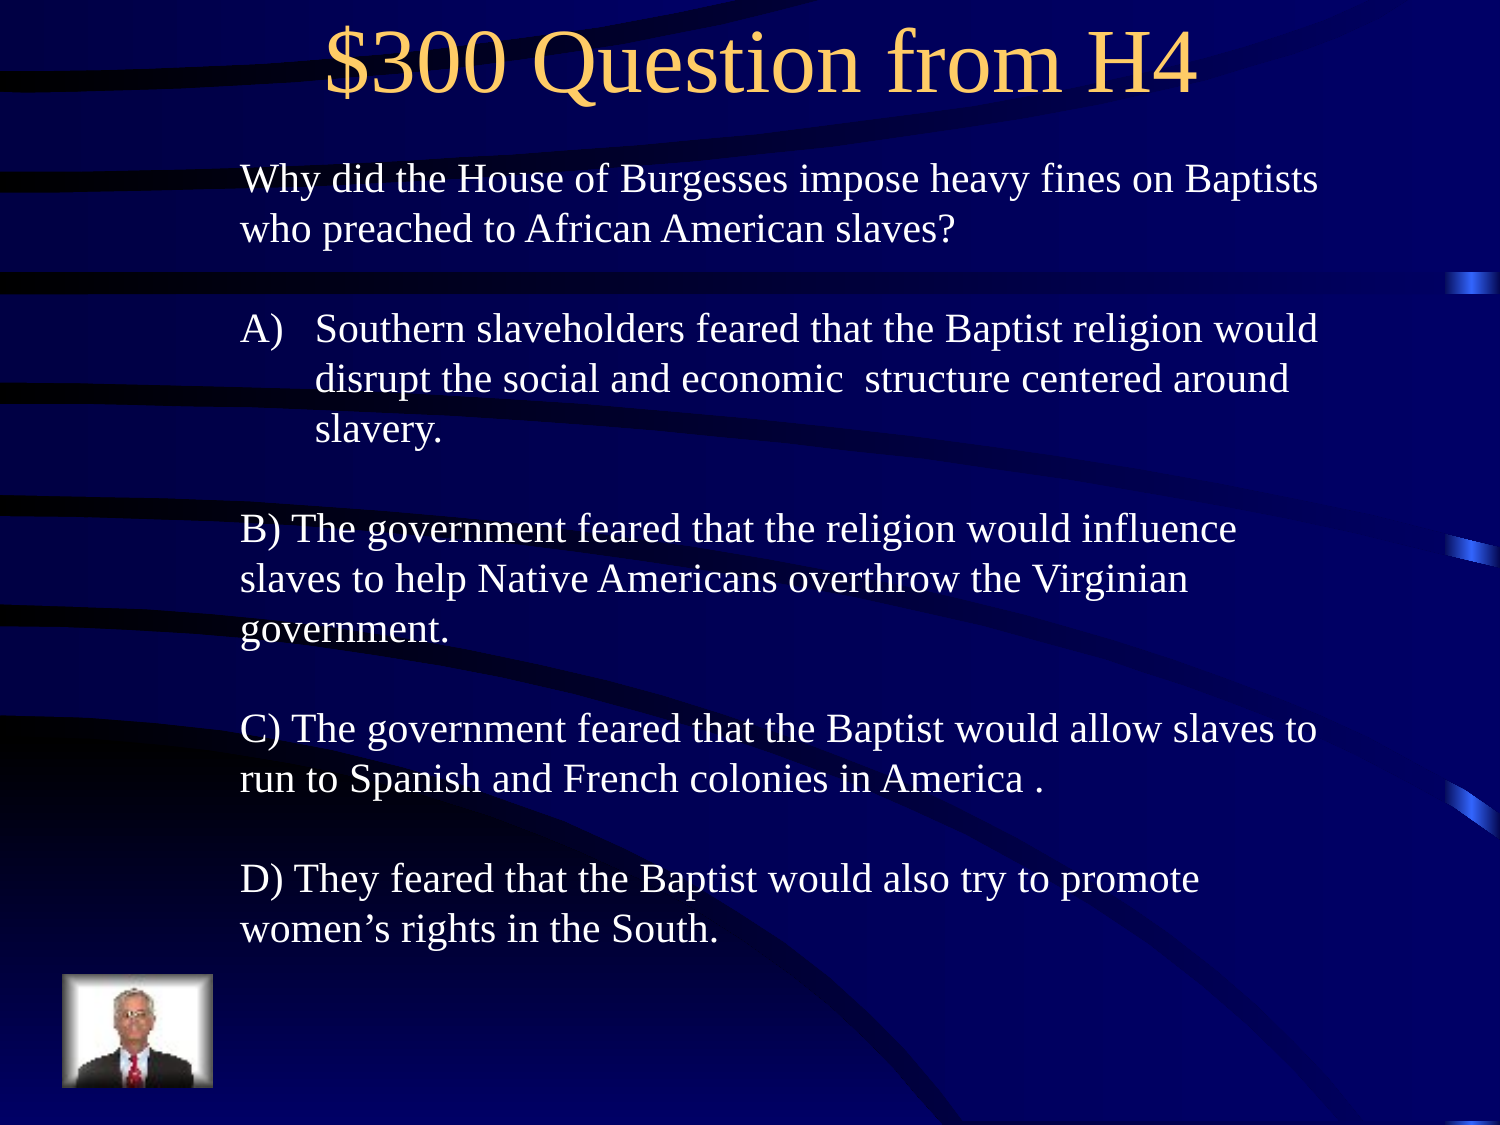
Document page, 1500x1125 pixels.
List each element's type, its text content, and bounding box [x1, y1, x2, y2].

picture [62, 974, 213, 1088]
title $300 Question from H4 [124, 0, 1401, 151]
text_box Why did the House of Burgesses impose heavy fines on Baptists who preached to African American slaves? Southern slaveholders feared that the Baptist religion would disrupt the social and economic structure centered around slavery. B) The government feared that the religion would influence slaves to help Native Americans overthrow the Virginian government. C) The government feared that the Baptist would allow slaves to run to Spanish and French colonies in America . D) They feared that the Baptist would also try to promote women’s rights in the South. [224, 143, 1338, 1079]
